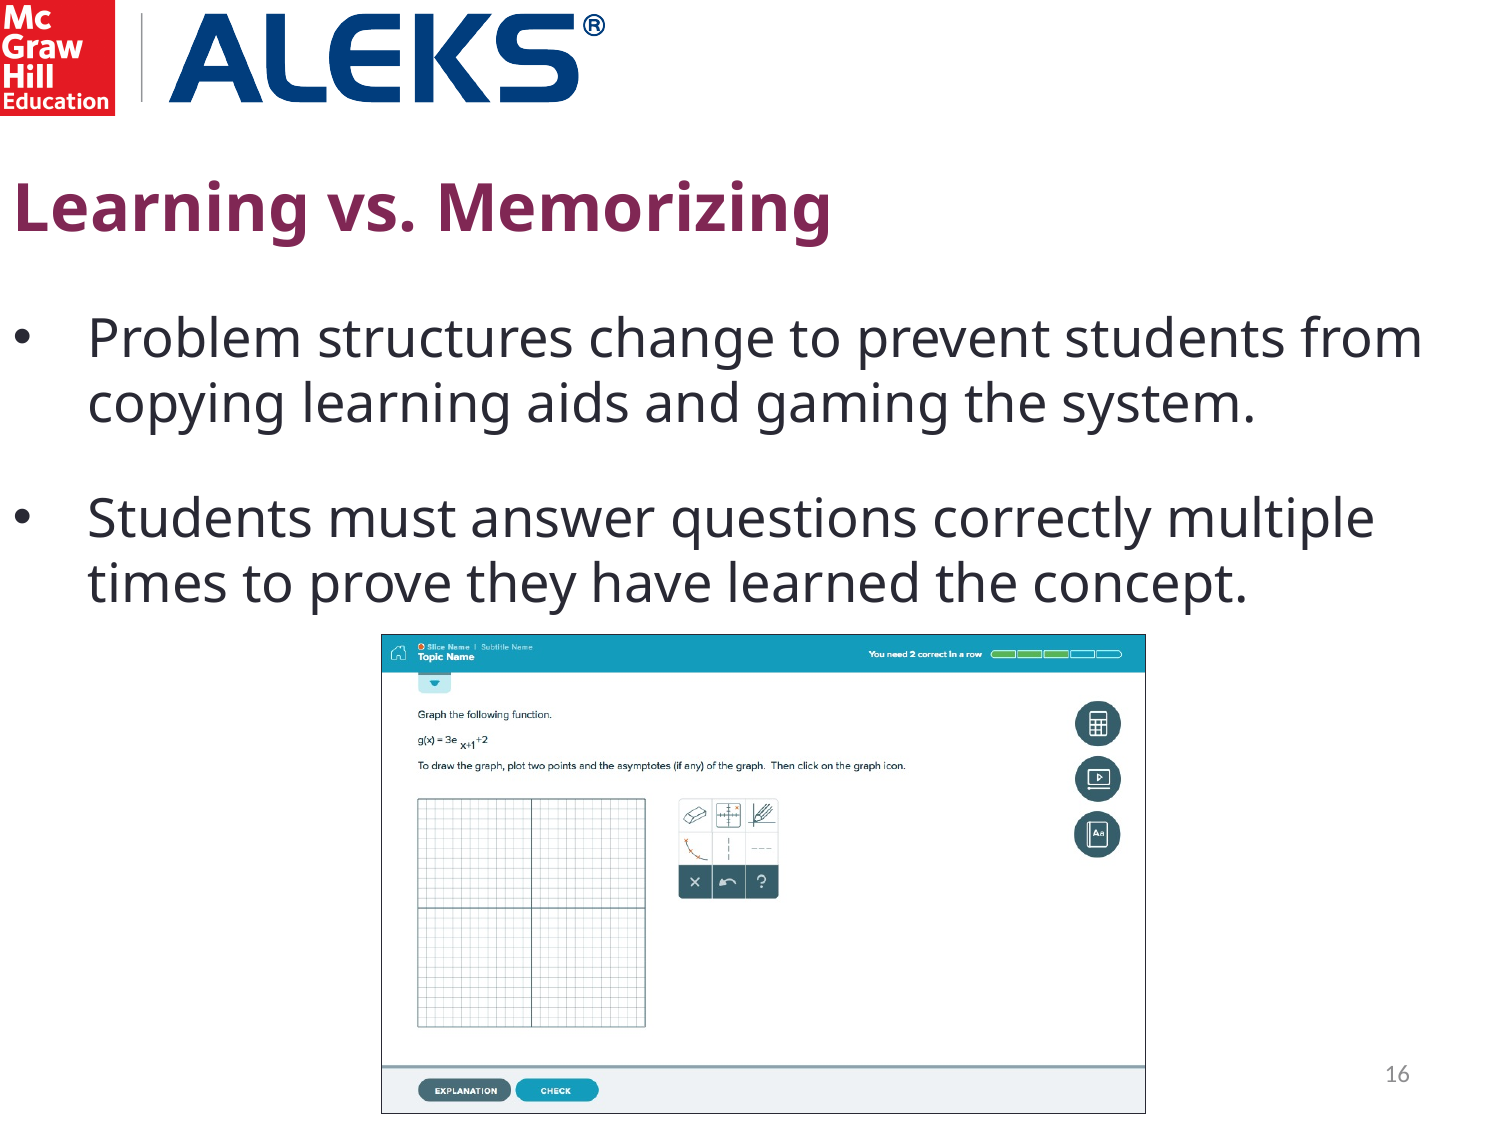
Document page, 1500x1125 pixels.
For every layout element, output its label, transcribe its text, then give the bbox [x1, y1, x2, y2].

slide_number 16 [1151, 1042, 1425, 1103]
picture [380, 634, 1147, 1115]
list Learning vs. Memorizing Problem structures change to prevent students from copying learning aids and gaming the system. Students must answer questions correctly multiple times to prove they have learned the concept. [0, 157, 1500, 629]
picture [0, 0, 605, 117]
